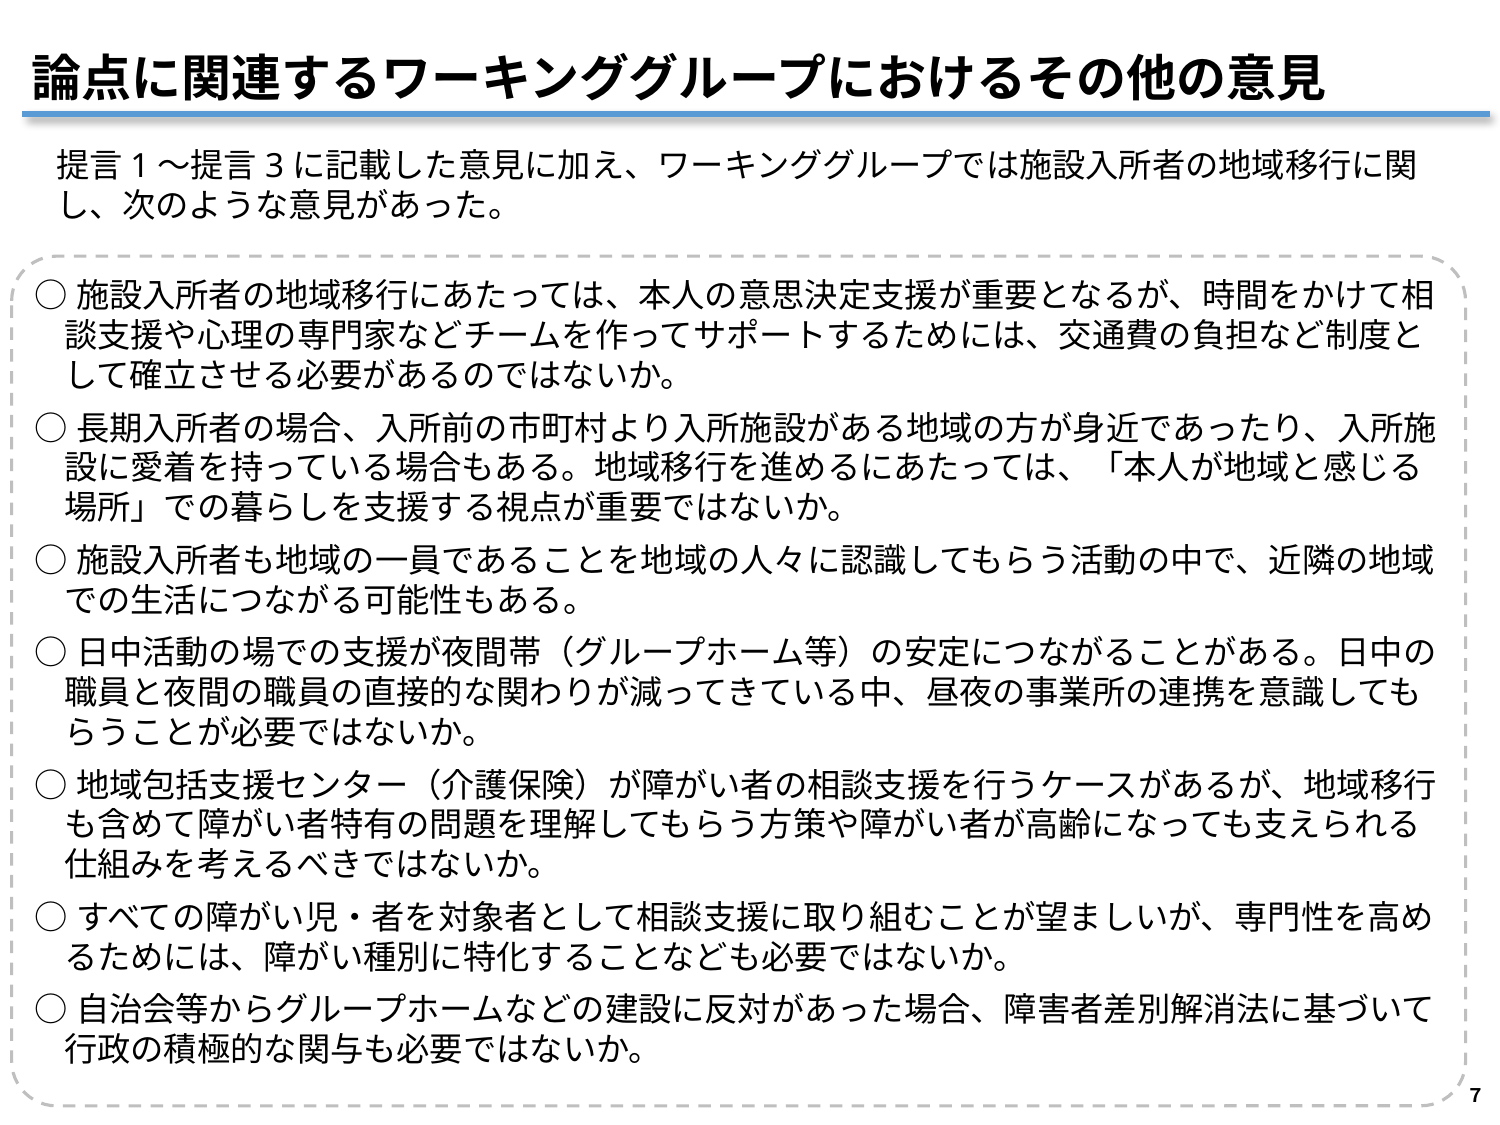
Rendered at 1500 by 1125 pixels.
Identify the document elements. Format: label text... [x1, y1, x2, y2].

slide_number ７ [1162, 1065, 1500, 1125]
text_box 提言1～提言3に記載した意見に加え、ワーキンググループでは施設入所者の地域移行に関し、次のような意見があった。 [41, 137, 1451, 232]
text_box 論点に関連するワーキンググループにおけるその他の意見 [16, 38, 1400, 114]
text_box [10, 254, 1468, 1108]
